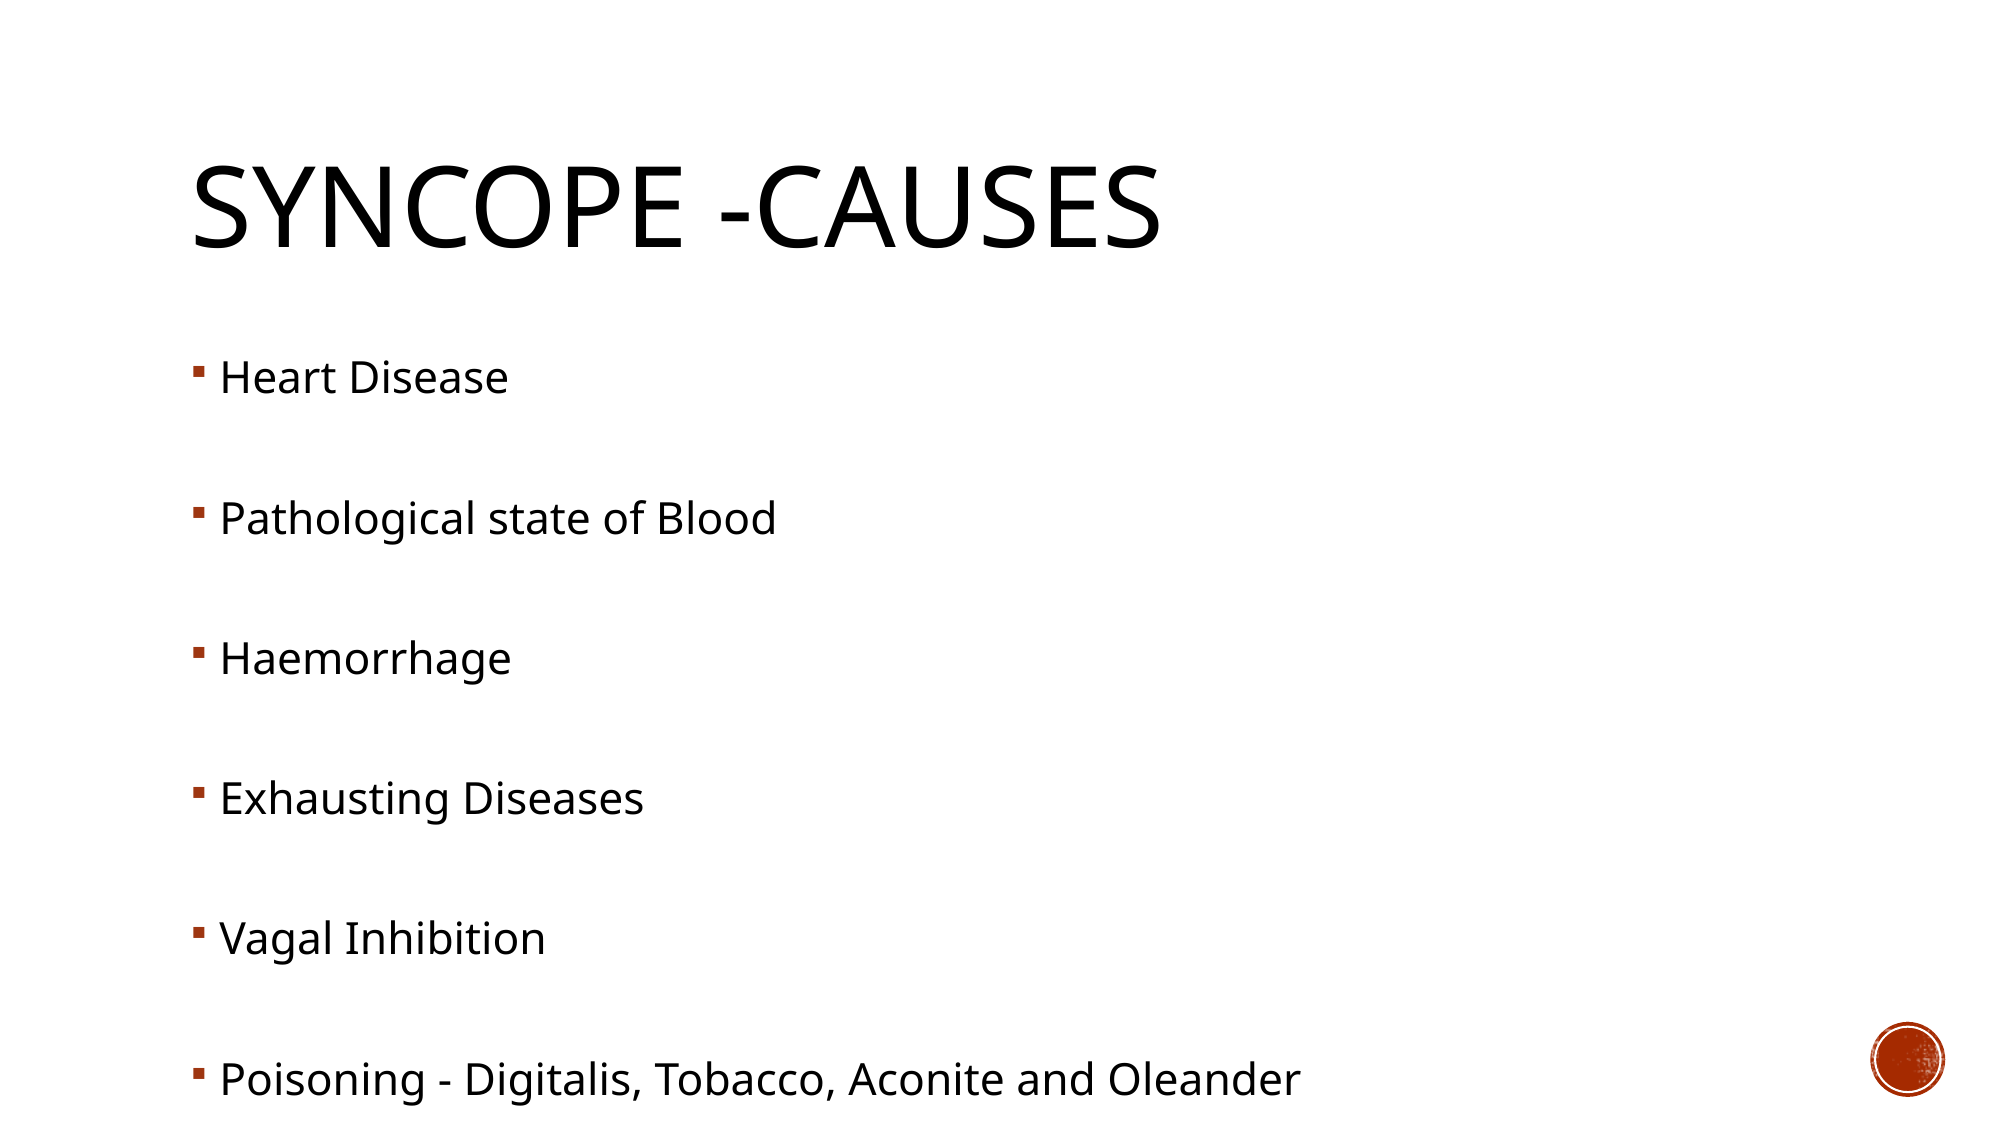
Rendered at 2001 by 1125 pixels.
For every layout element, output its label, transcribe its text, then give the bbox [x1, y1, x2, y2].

title SYNCOPE -causes [175, 79, 1826, 344]
list Heart Disease Pathological state of Blood Haemorrhage Exhausting Diseases Vagal Inhibition Poisoning - Digitalis, Tobacco, Aconite and Oleander [175, 348, 1826, 1115]
